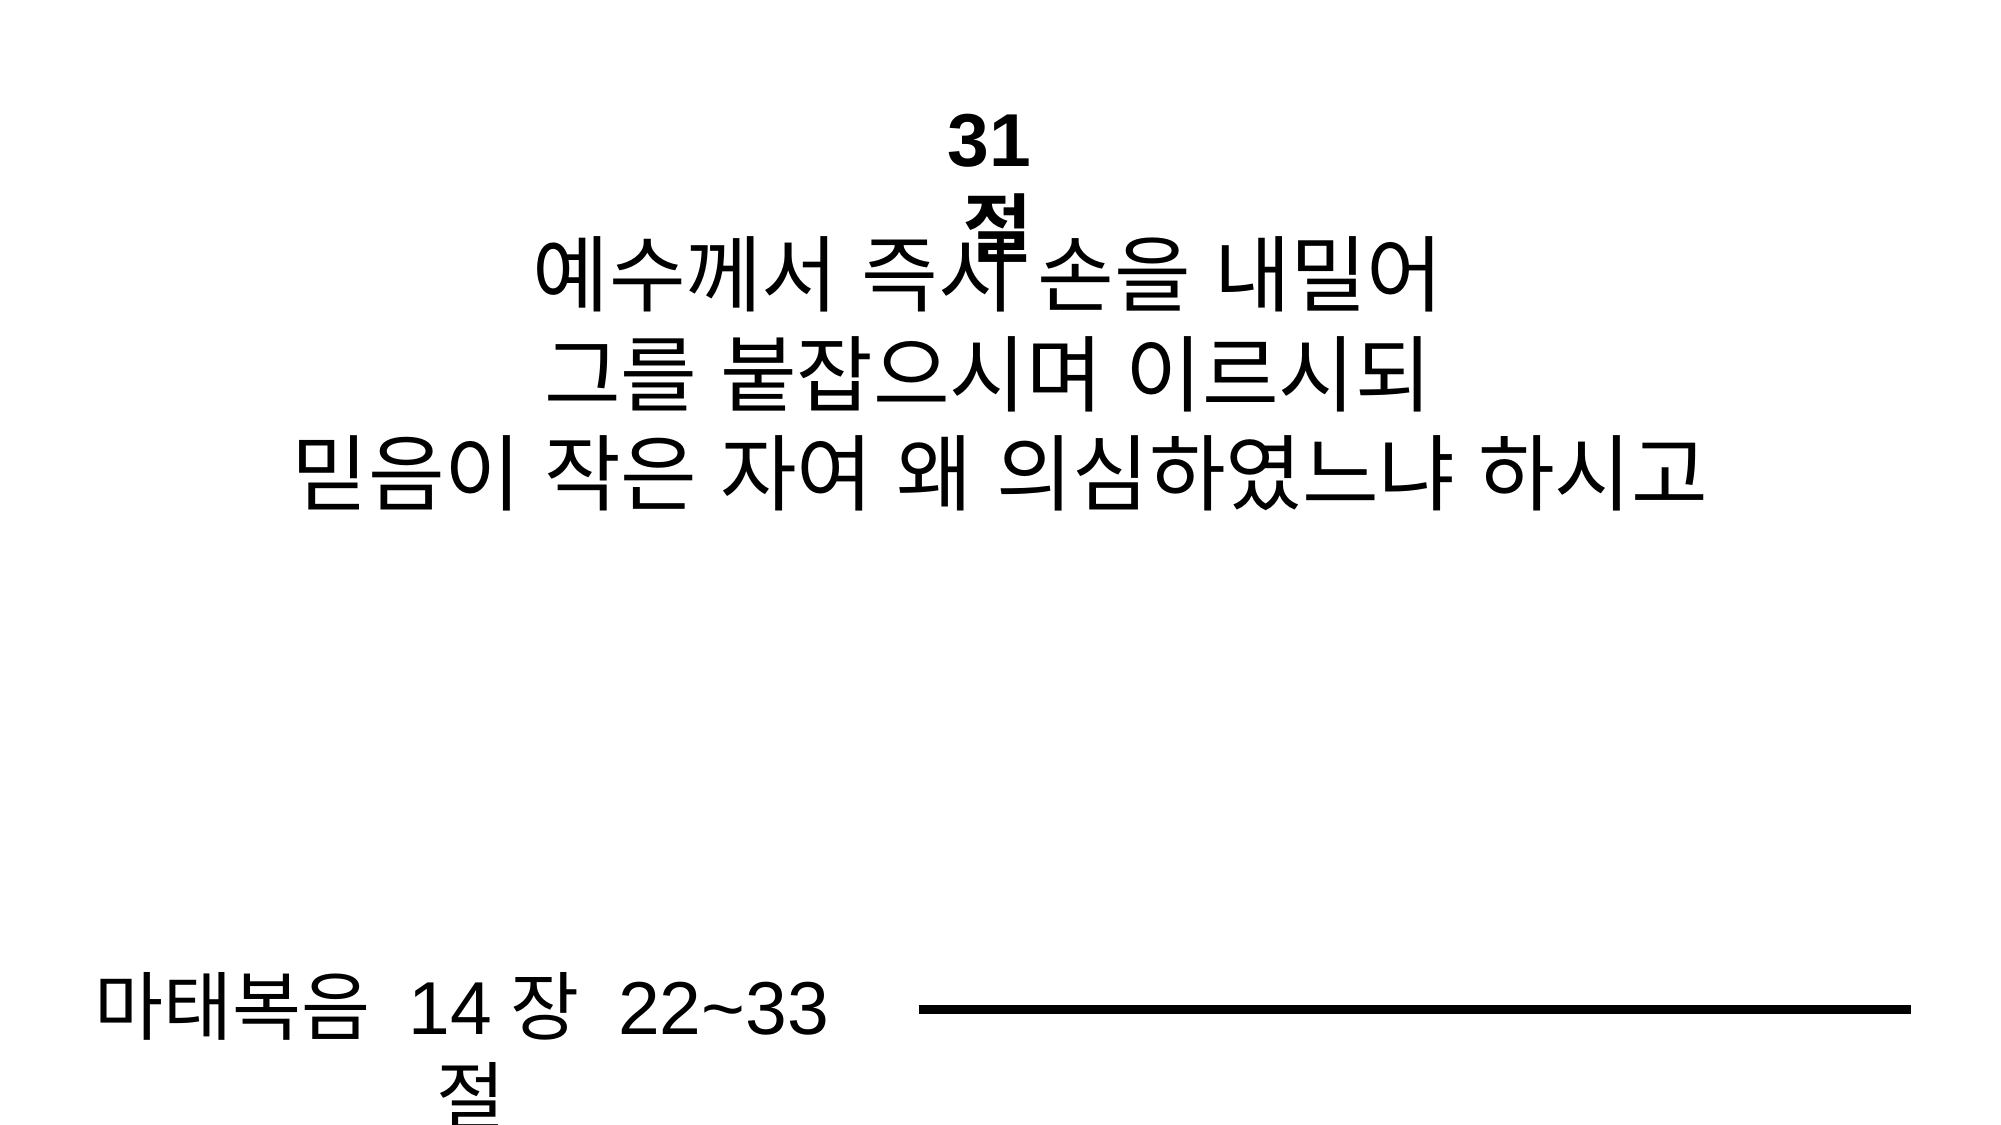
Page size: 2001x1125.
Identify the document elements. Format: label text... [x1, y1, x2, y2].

text_box 마태복음 14장 22~33절 [49, 951, 892, 1125]
text_box 예수께서 즉시 손을 내밀어 그를 붙잡으시며 이르시되 믿음이 작은 자여 왜 의심하였느냐 하시고 [0, 214, 2000, 530]
text_box 31절 [901, 83, 1096, 214]
